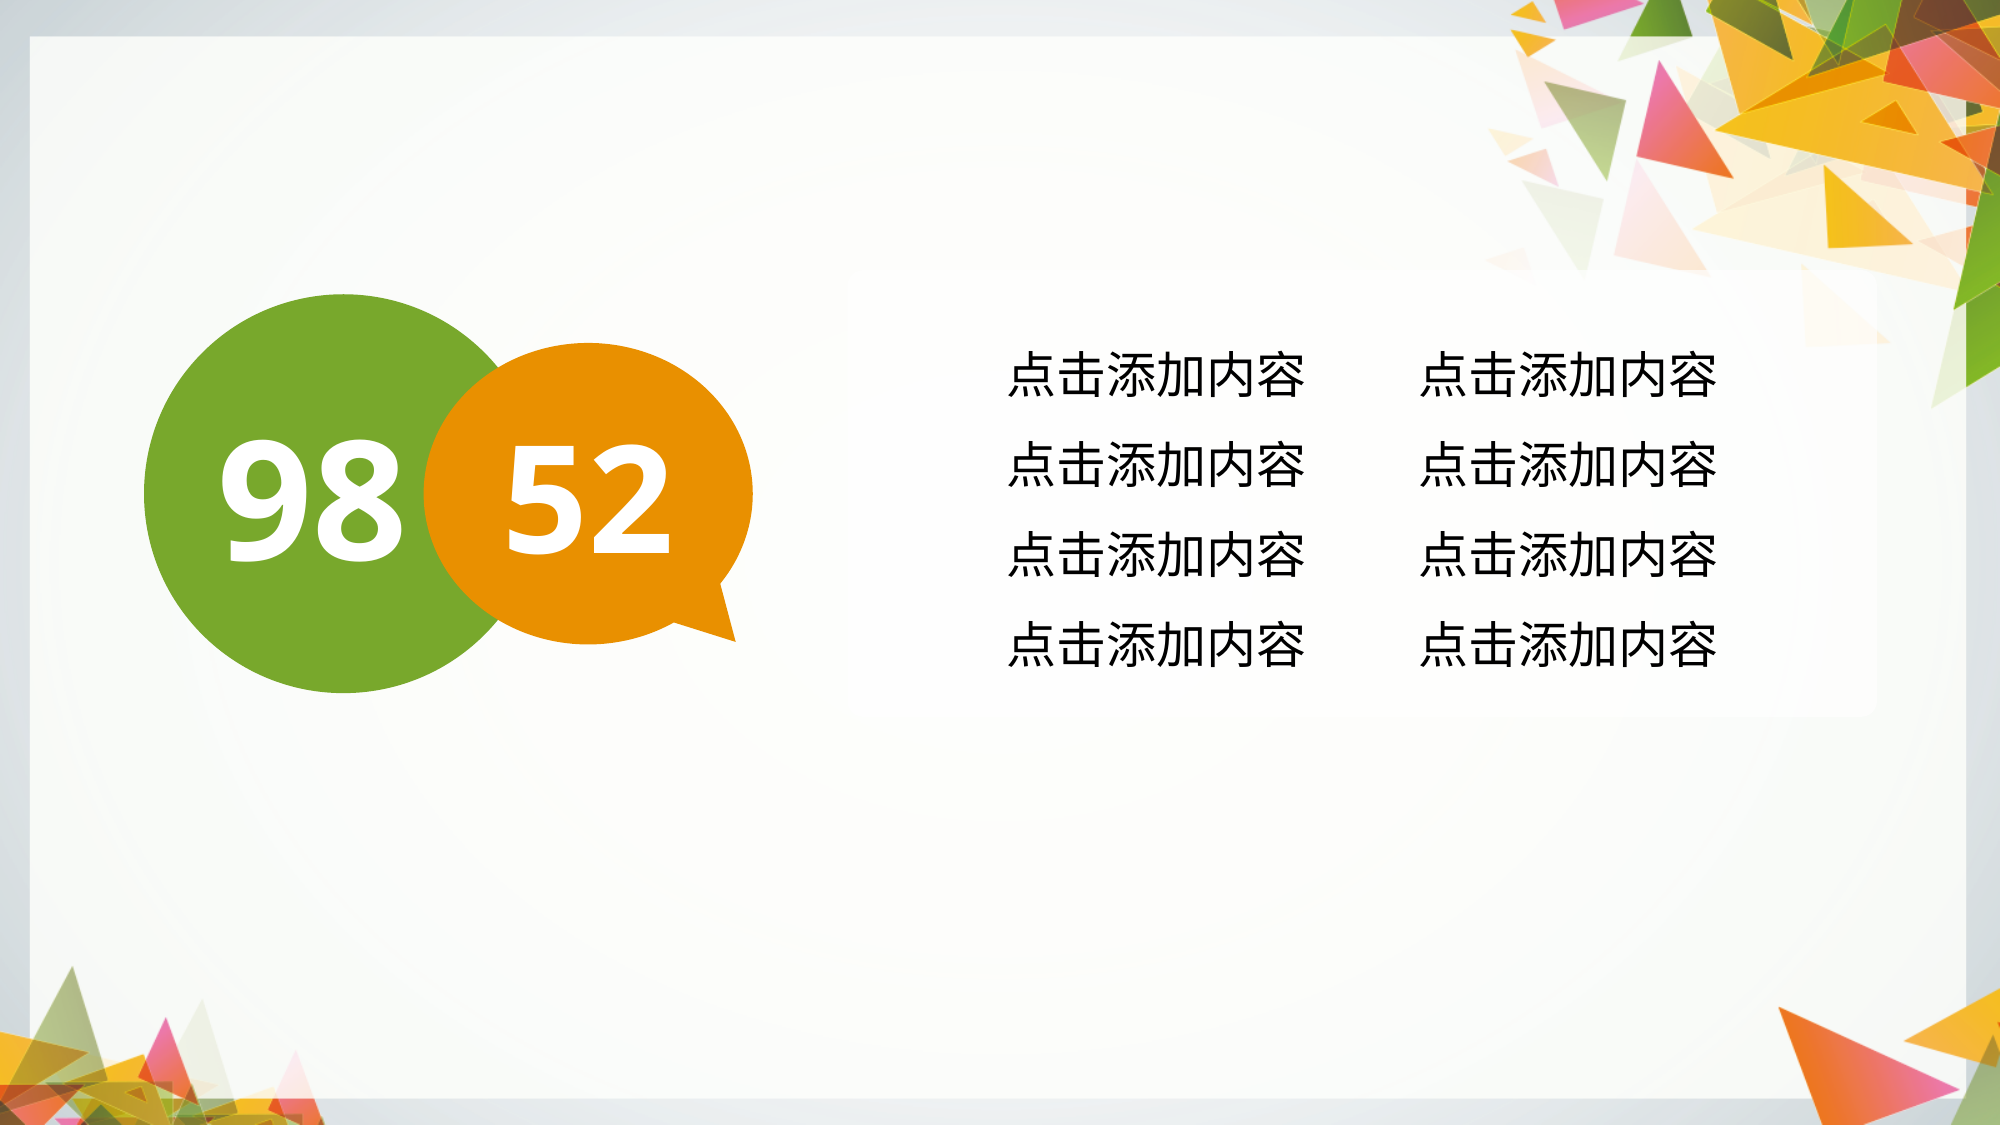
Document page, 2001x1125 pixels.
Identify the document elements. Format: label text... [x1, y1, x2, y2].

text_box 52 [471, 396, 705, 591]
text_box [142, 293, 498, 695]
text_box 98 [201, 396, 461, 592]
text_box [422, 341, 754, 646]
picture [0, 0, 2000, 1125]
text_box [847, 270, 1877, 717]
